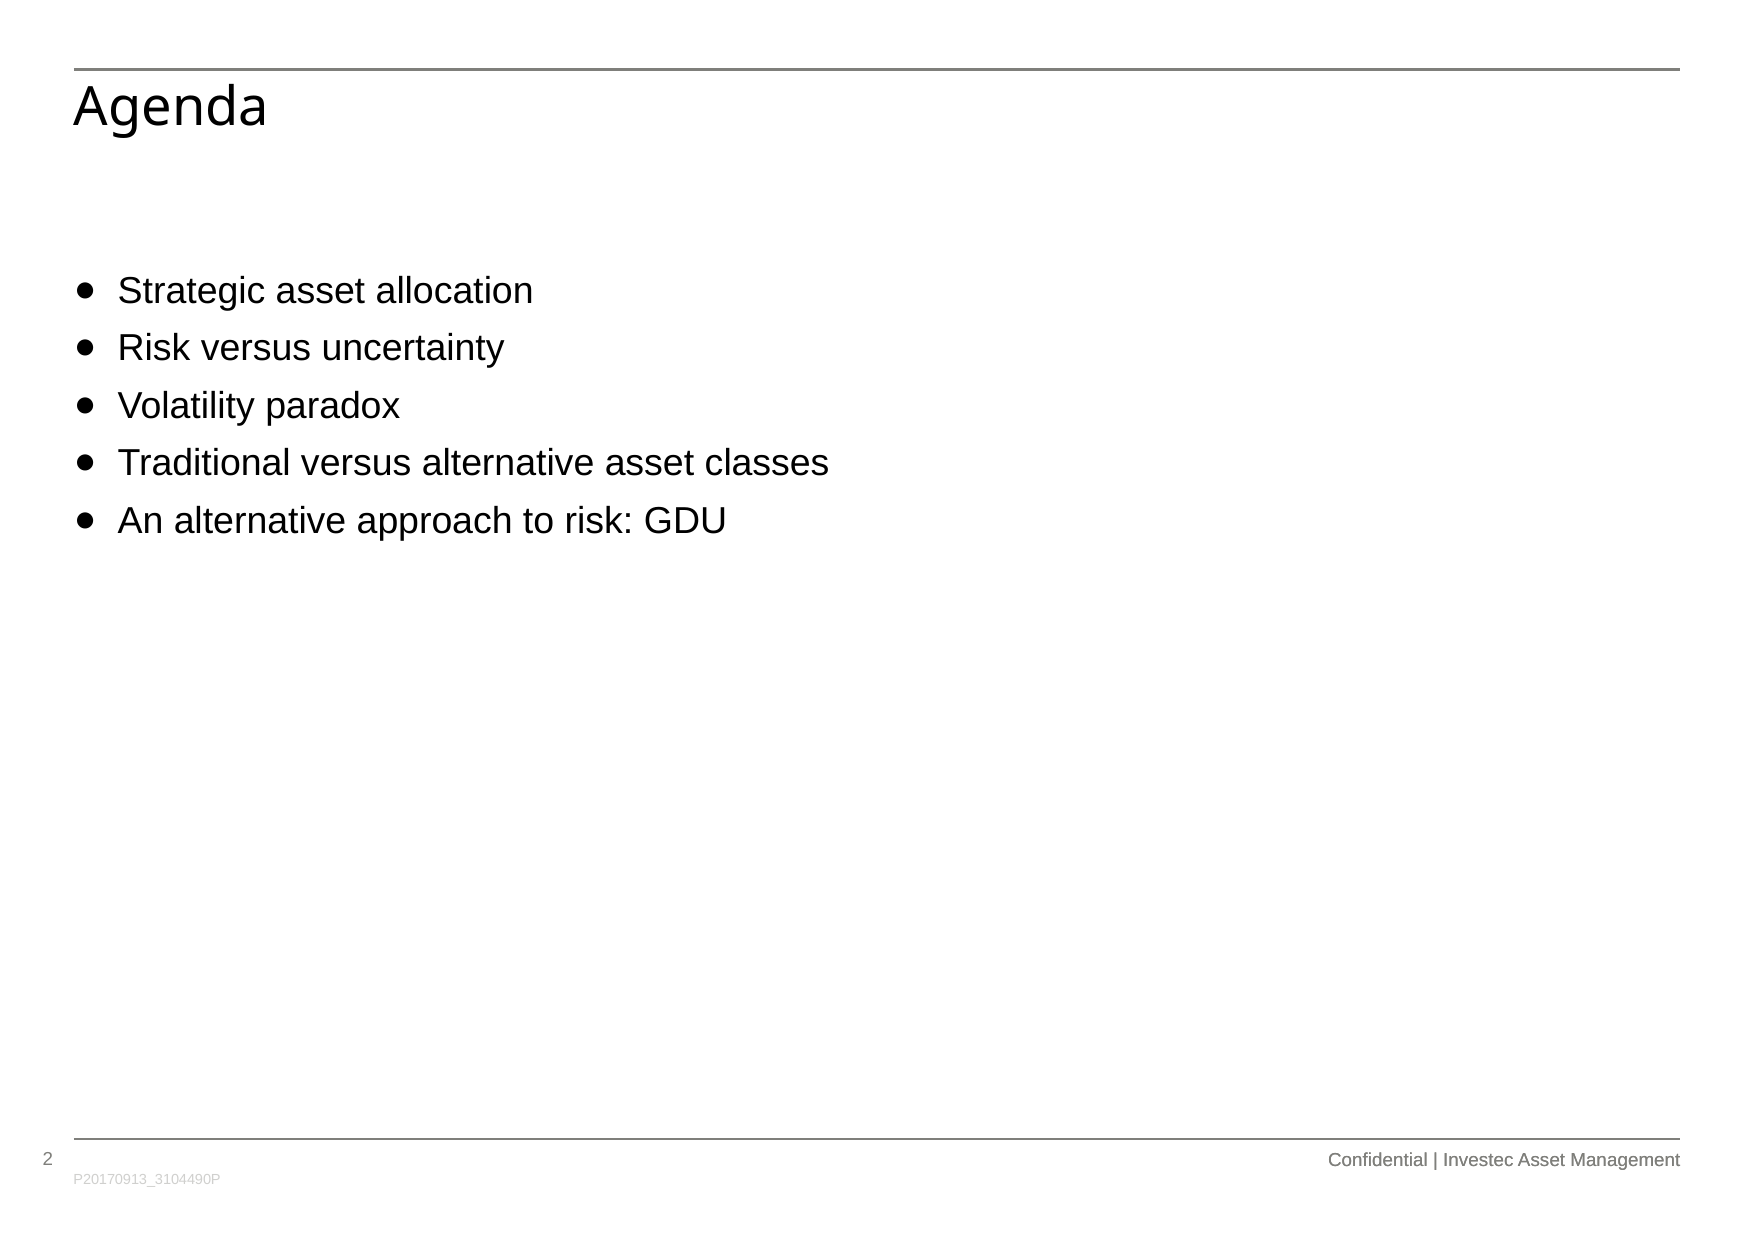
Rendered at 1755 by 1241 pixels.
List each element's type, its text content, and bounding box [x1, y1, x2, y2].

title Agenda [73, 70, 1681, 137]
list Strategic asset allocation Risk versus uncertainty Volatility paradox Traditional versus alternative asset classes An alternative approach to risk: GDU [73, 265, 1681, 602]
